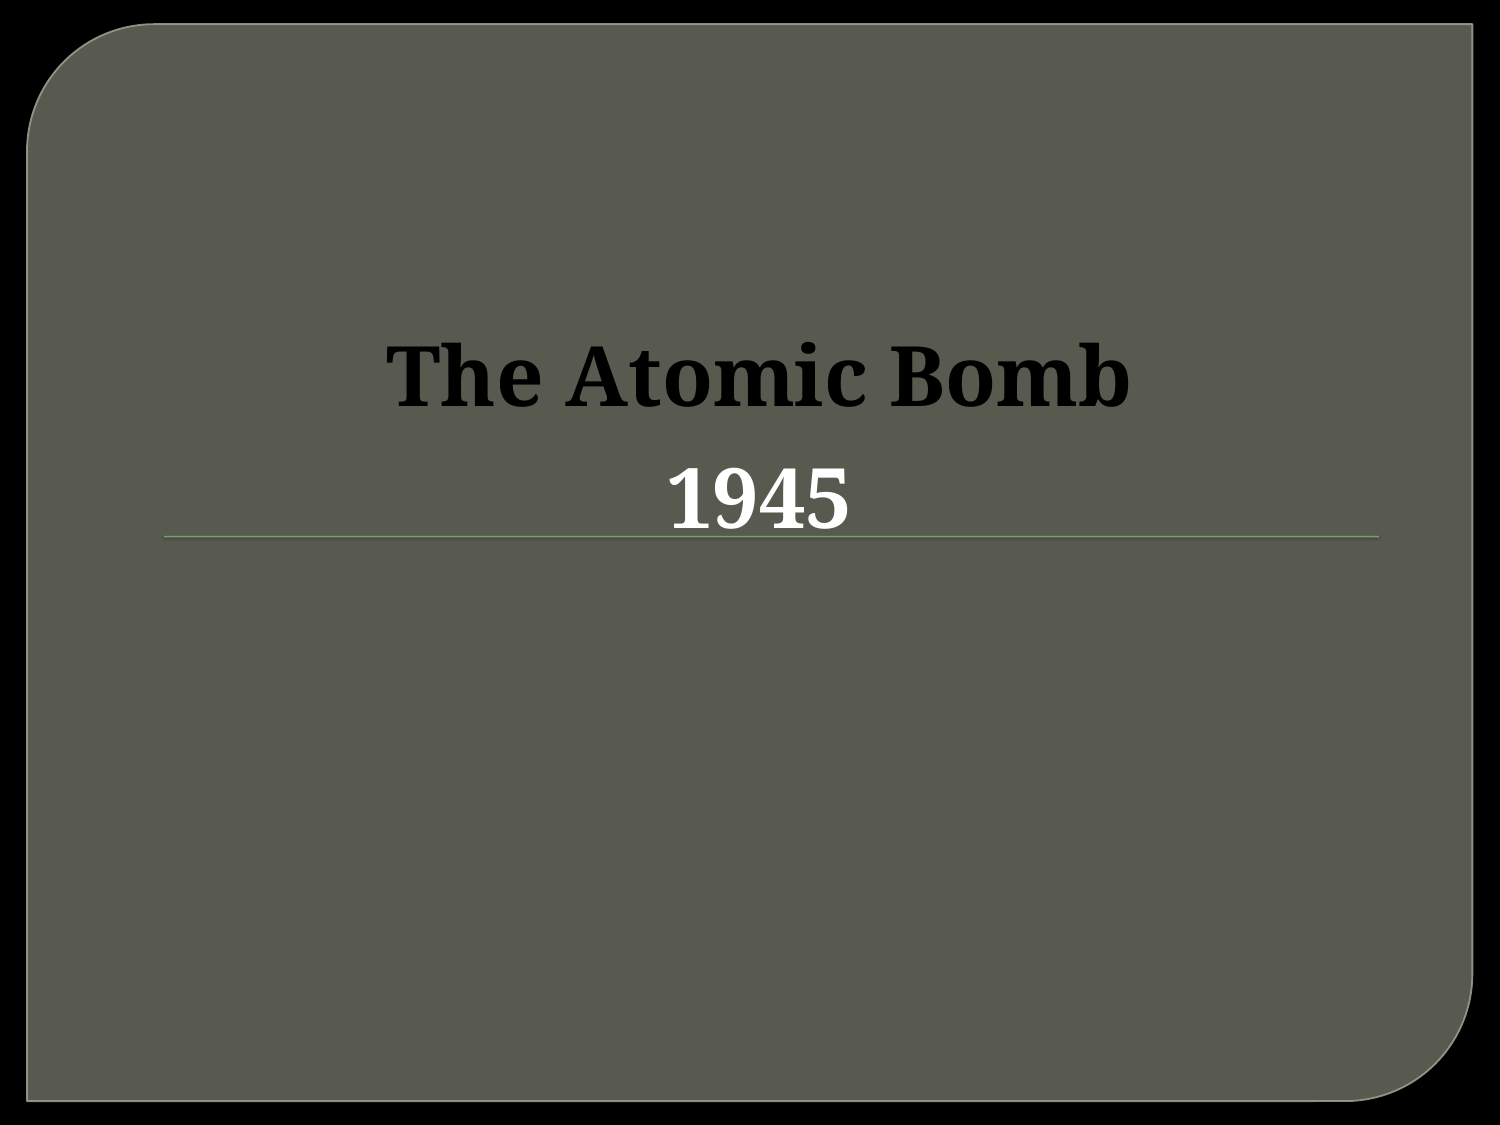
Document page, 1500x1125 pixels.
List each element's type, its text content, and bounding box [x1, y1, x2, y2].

title The Atomic Bomb [50, 212, 1463, 431]
list 1945 [125, 437, 1400, 686]
